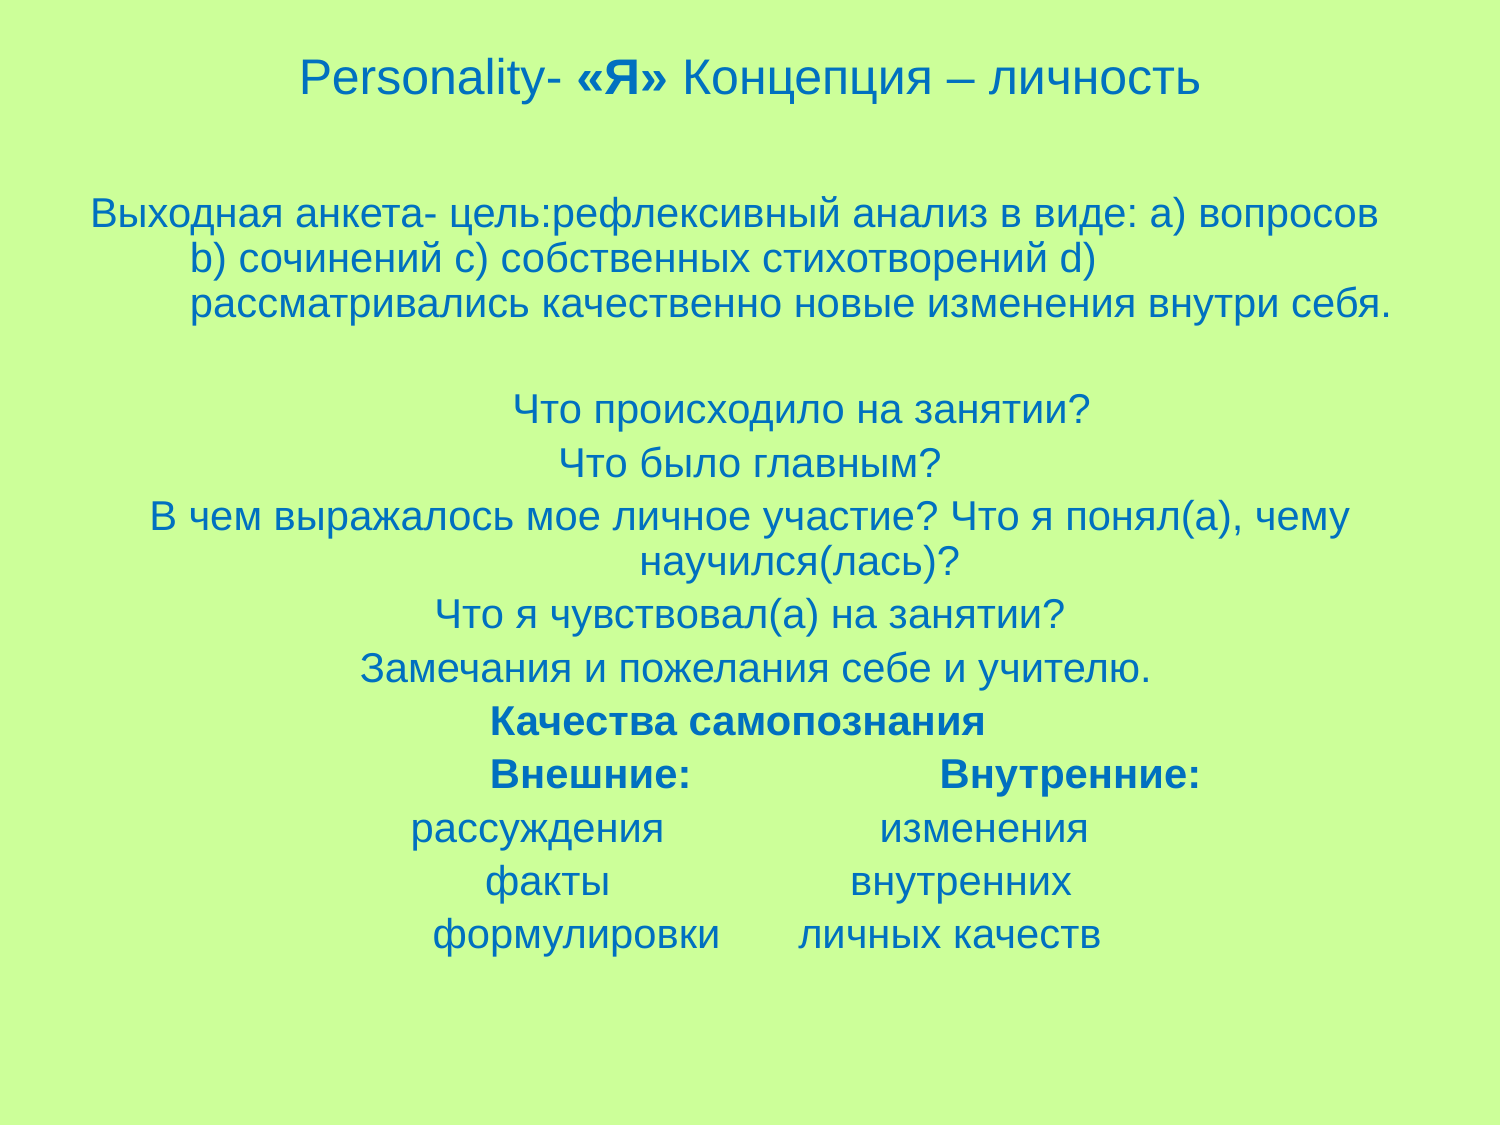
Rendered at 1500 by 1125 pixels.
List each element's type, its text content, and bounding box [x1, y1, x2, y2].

title Personality- «Я» Концепция – личность [74, 0, 1426, 125]
list Выходная анкета- цель:рефлексивный анализ в виде: а) вопросов b) сочинений с) собственных стихотворений d) рассматривались качественно новые изменения внутри себя. Что происходило на занятии? Что было главным? В чем выражалось мое личное участие? Что я понял(а), чему научился(лась)? Что я чувствовал(а) на занятии? Замечания и пожелания себе и учителю. Качества самопознания Внешние: Внутренние: рассуждения изменения факты внутренних формулировки личных качеств [74, 125, 1426, 1006]
